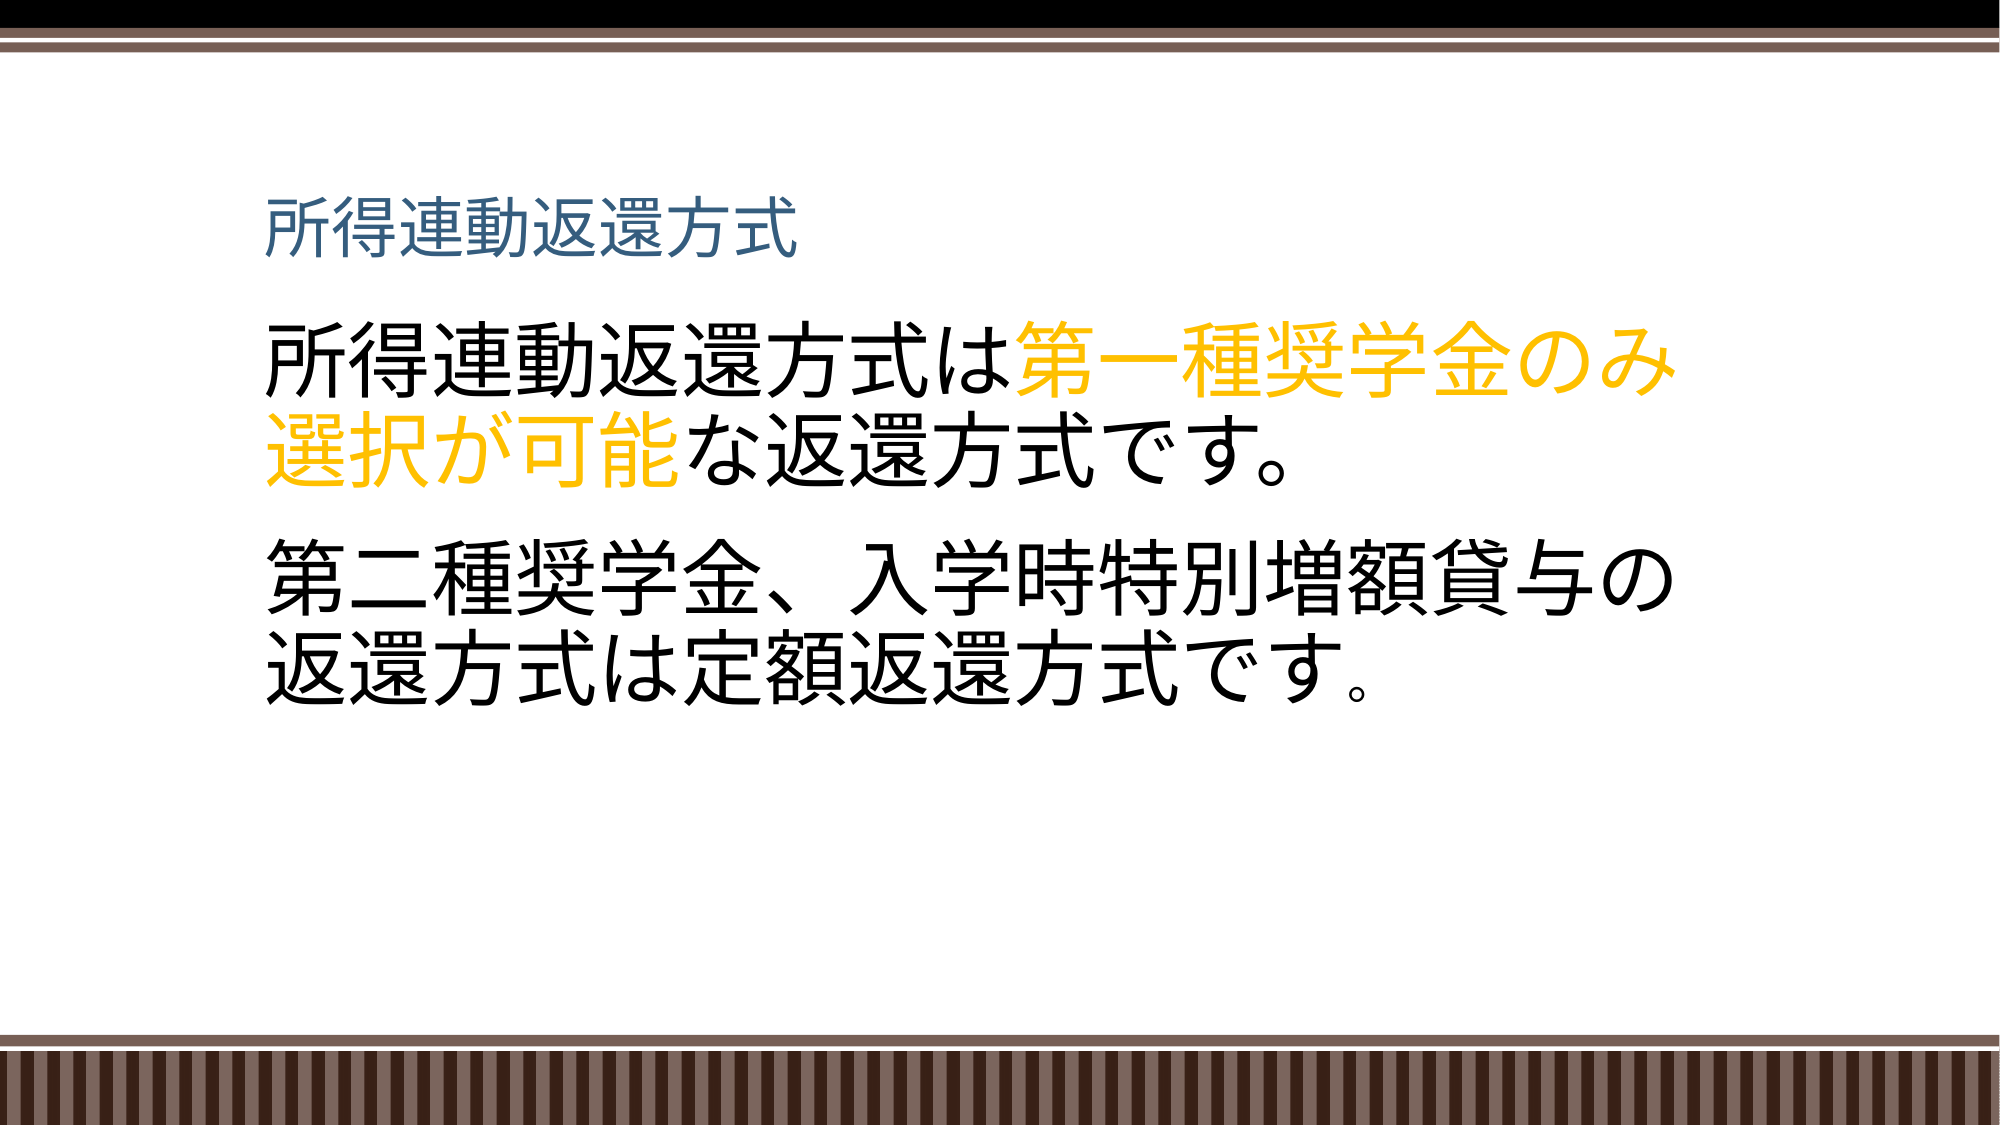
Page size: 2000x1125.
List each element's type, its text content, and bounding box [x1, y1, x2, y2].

list 所得連動返還方式は第一種奨学金のみ選択が可能な返還方式です。 第二種奨学金、入学時特別増額貸与の返還方式は定額返還方式です。 [249, 312, 1750, 920]
title 所得連動返還方式 [249, 99, 1750, 275]
